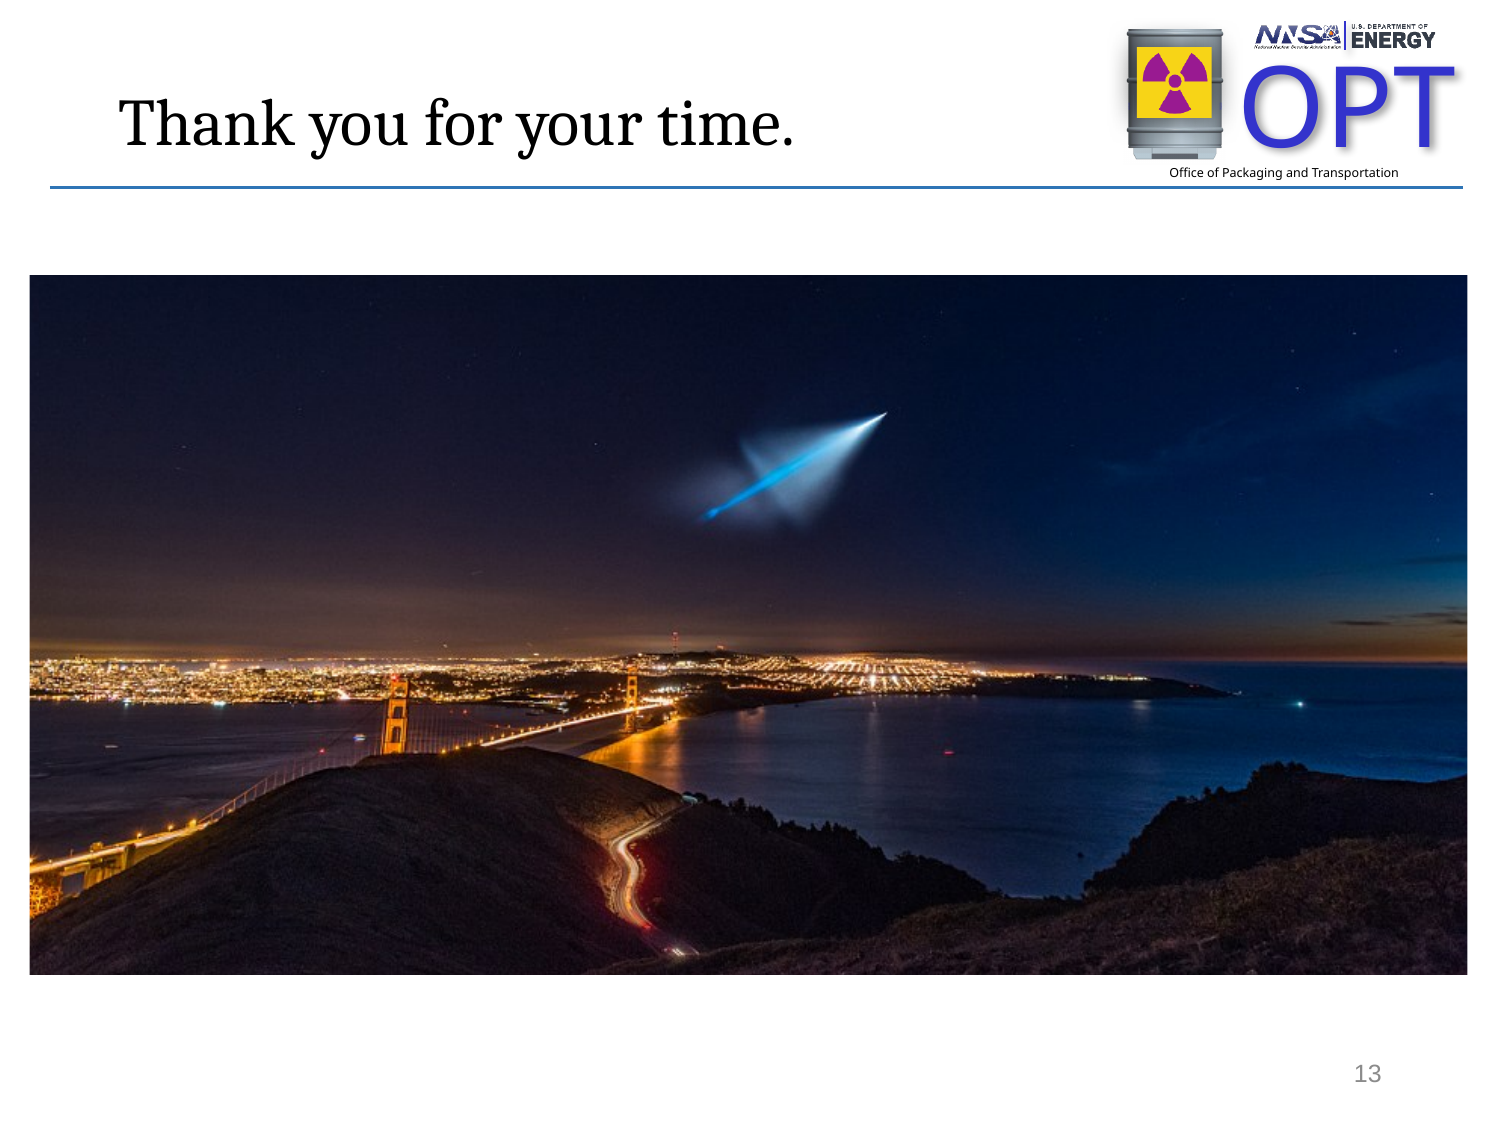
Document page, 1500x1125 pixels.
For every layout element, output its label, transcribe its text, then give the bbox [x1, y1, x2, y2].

picture [29, 274, 1468, 975]
slide_number 13 [1059, 1042, 1397, 1103]
picture [1123, 29, 1226, 165]
text_box Thank you for your time. [103, 59, 1126, 188]
picture [1250, 17, 1345, 53]
